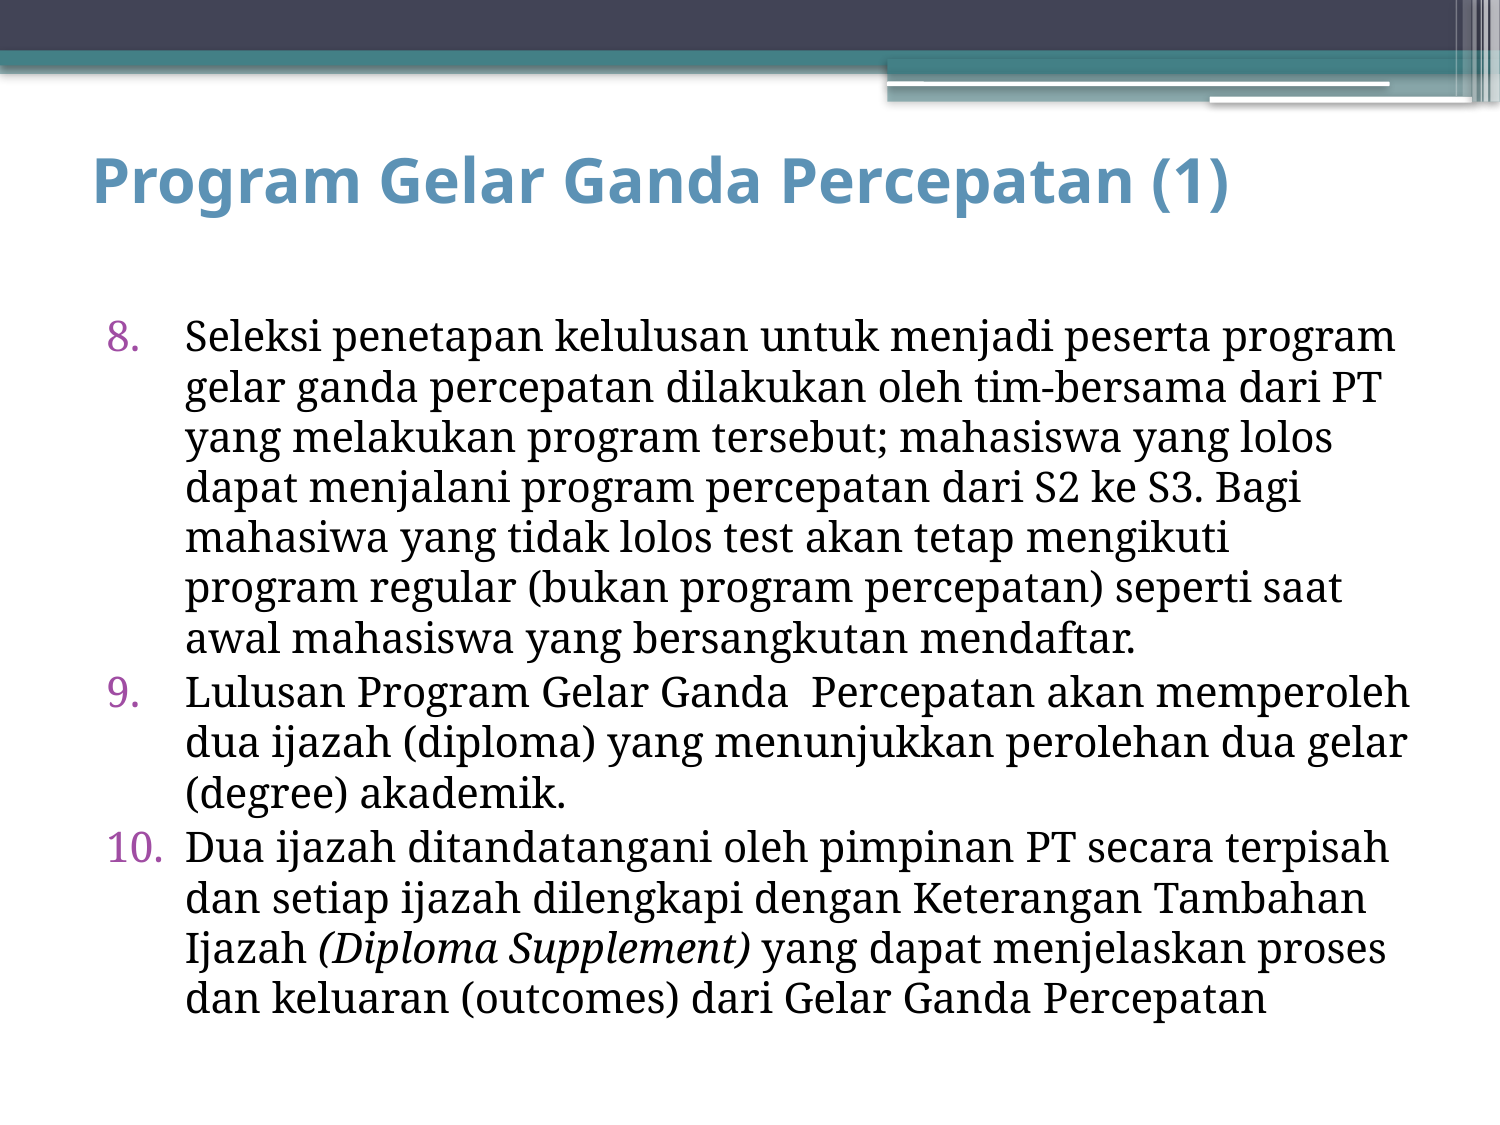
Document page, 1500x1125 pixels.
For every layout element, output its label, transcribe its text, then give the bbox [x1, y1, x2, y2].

title Program Gelar Ganda Percepatan (1) [76, 113, 1427, 244]
list Seleksi penetapan kelulusan untuk menjadi peserta program gelar ganda percepatan dilakukan oleh tim-bersama dari PT yang melakukan program tersebut; mahasiswa yang lolos dapat menjalani program percepatan dari S2 ke S3. Bagi mahasiwa yang tidak lolos test akan tetap mengikuti program regular (bukan program percepatan) seperti saat awal mahasiswa yang bersangkutan mendaftar. Lulusan Program Gelar Ganda Percepatan akan memperoleh dua ijazah (diploma) yang menunjukkan perolehan dua gelar (degree) akademik. Dua ijazah ditandatangani oleh pimpinan PT secara terpisah dan setiap ijazah dilengkapi dengan Keterangan Tambahan Ijazah (Diploma Supplement) yang dapat menjelaskan proses dan keluaran (outcomes) dari Gelar Ganda Percepatan [75, 302, 1425, 1079]
